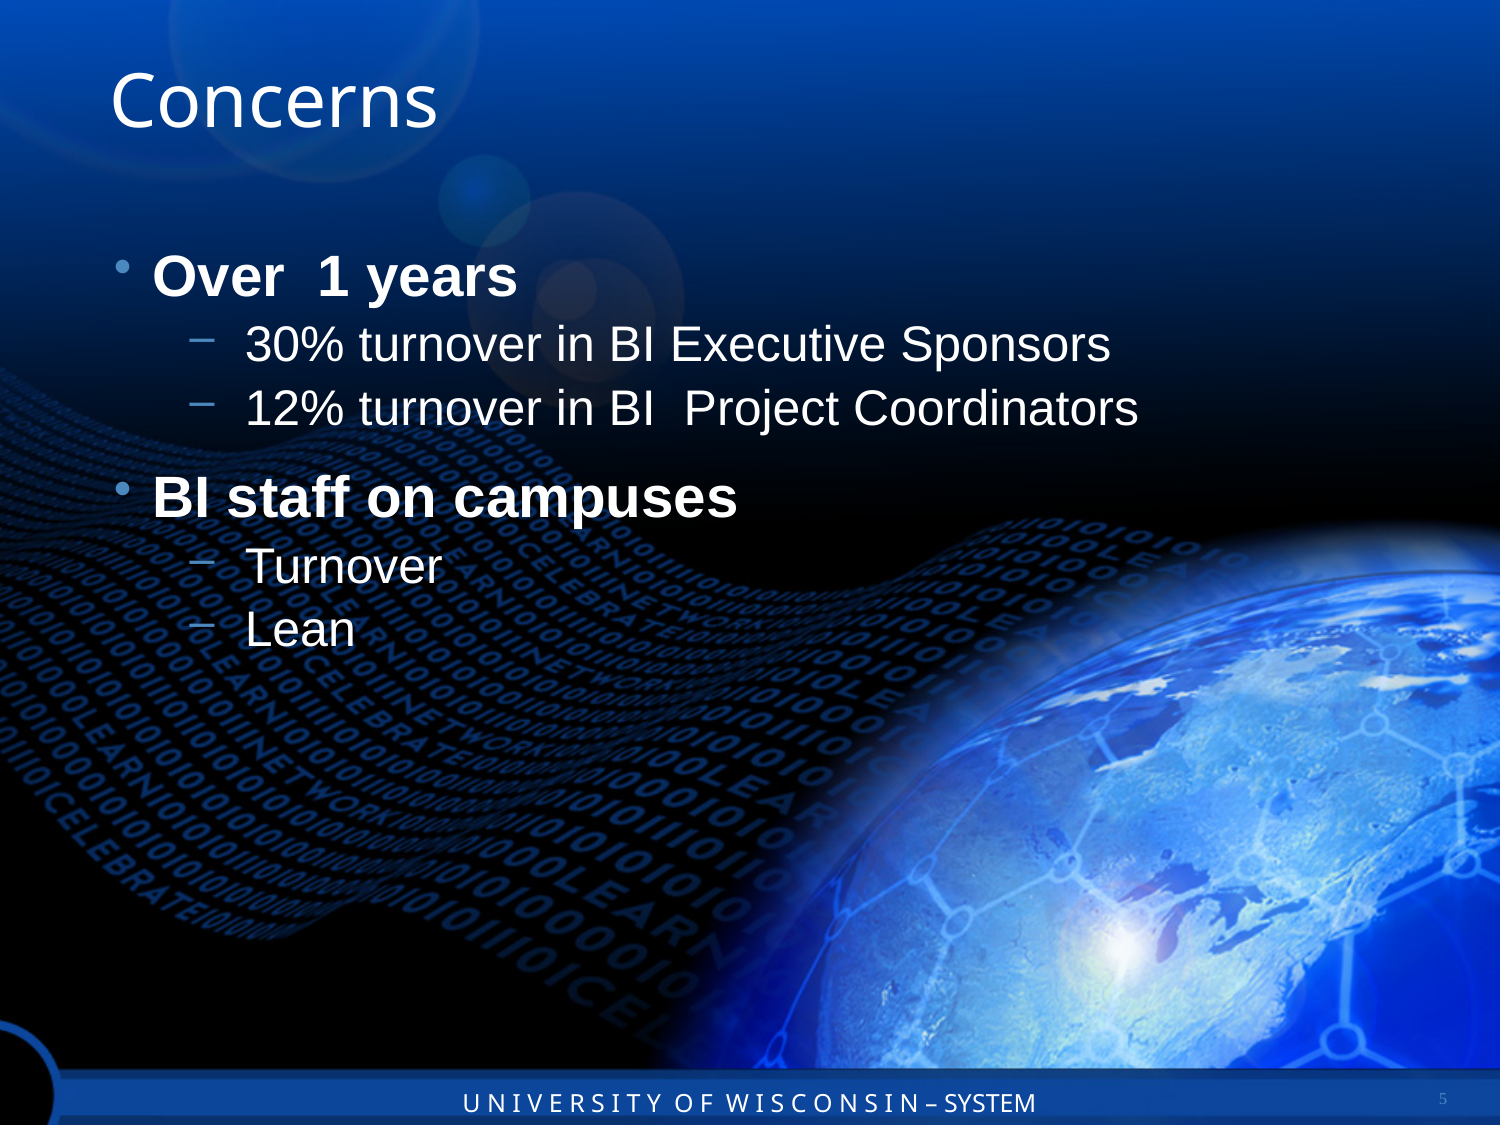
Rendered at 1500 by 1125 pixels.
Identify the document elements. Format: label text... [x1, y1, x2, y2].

picture [0, 0, 1500, 1125]
title Concerns [93, 61, 1424, 213]
list Over 1 years 30% turnover in BI Executive Sponsors 12% turnover in BI Project Coordinators BI staff on campuses Turnover Lean [98, 241, 1418, 1012]
